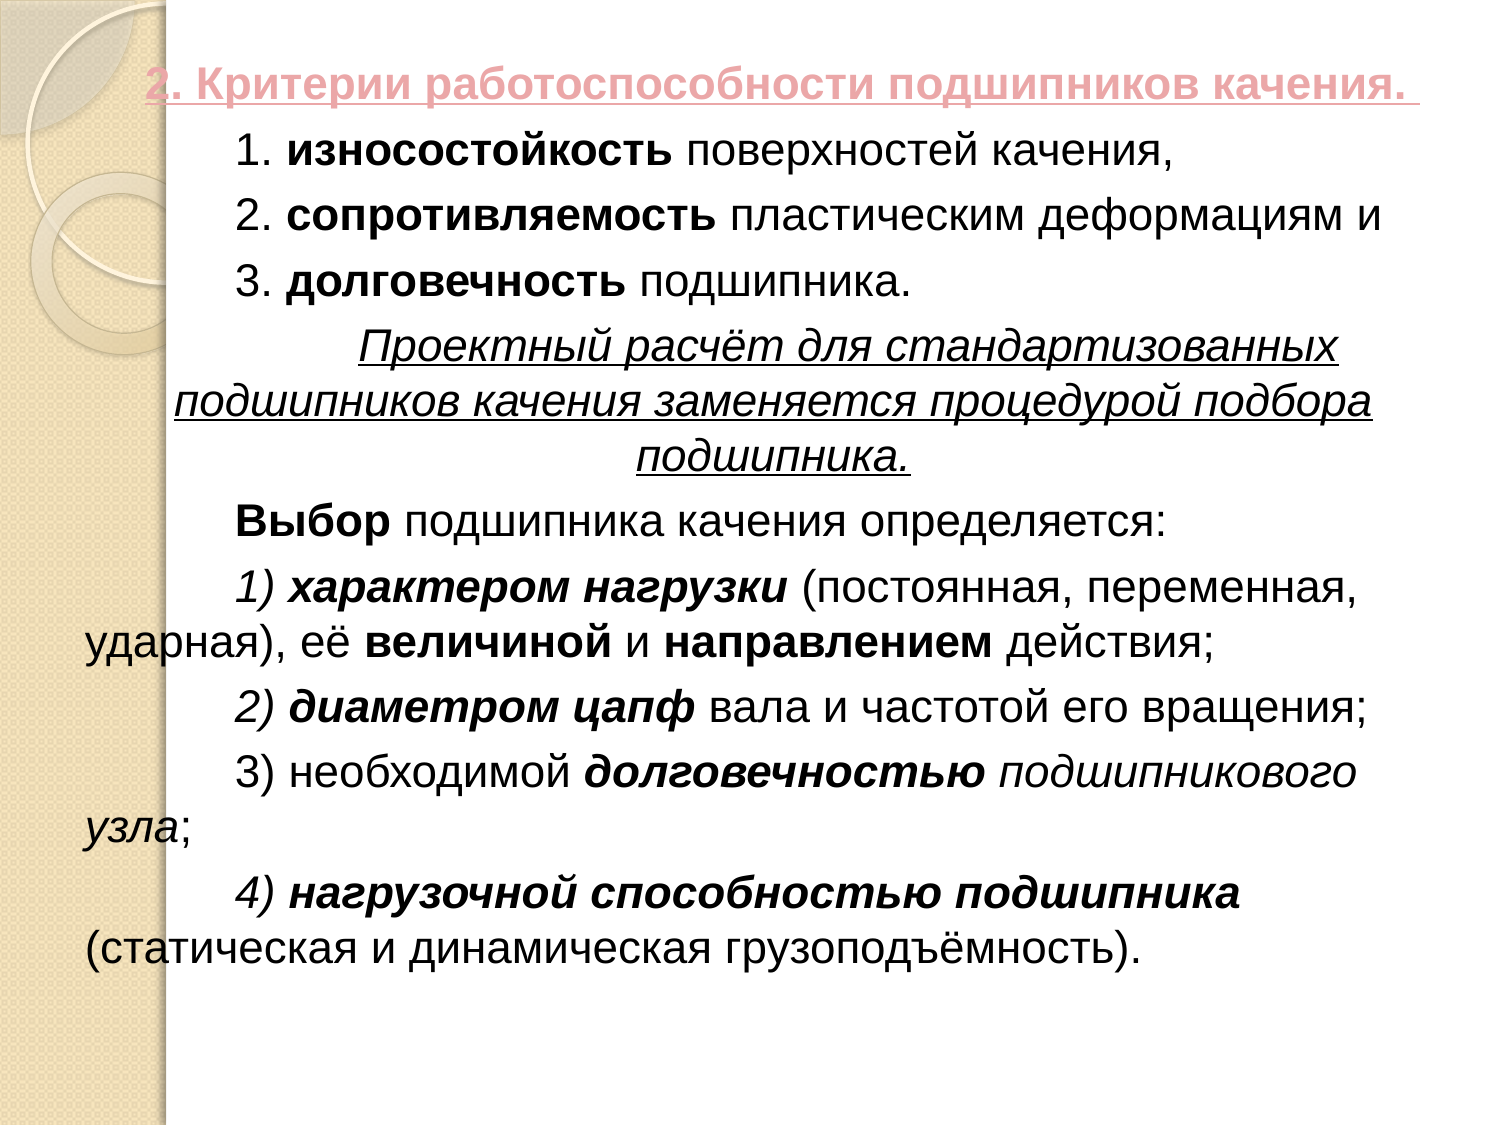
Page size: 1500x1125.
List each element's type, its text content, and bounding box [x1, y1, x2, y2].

text_box 2. Критерии работоспособности подшипников качения. 1. износостойкость поверхностей качения, 2. сопротивляемость пластическим деформациям и 3. долговечность подшипника. Проектный расчёт для стандартизованных подшипников качения заменяется процедурой подбора подшипника. Выбор подшипника качения определяется: 1) характером нагрузки (постоянная, переменная, ударная), её величиной и направлением действия; 2) диаметром цапф вала и частотой его вращения; 3) необходимой долговечностью подшипникового узла; 4) нагрузочной способностью подшипника (статическая и динамическая грузоподъёмность). [70, 46, 1442, 1028]
